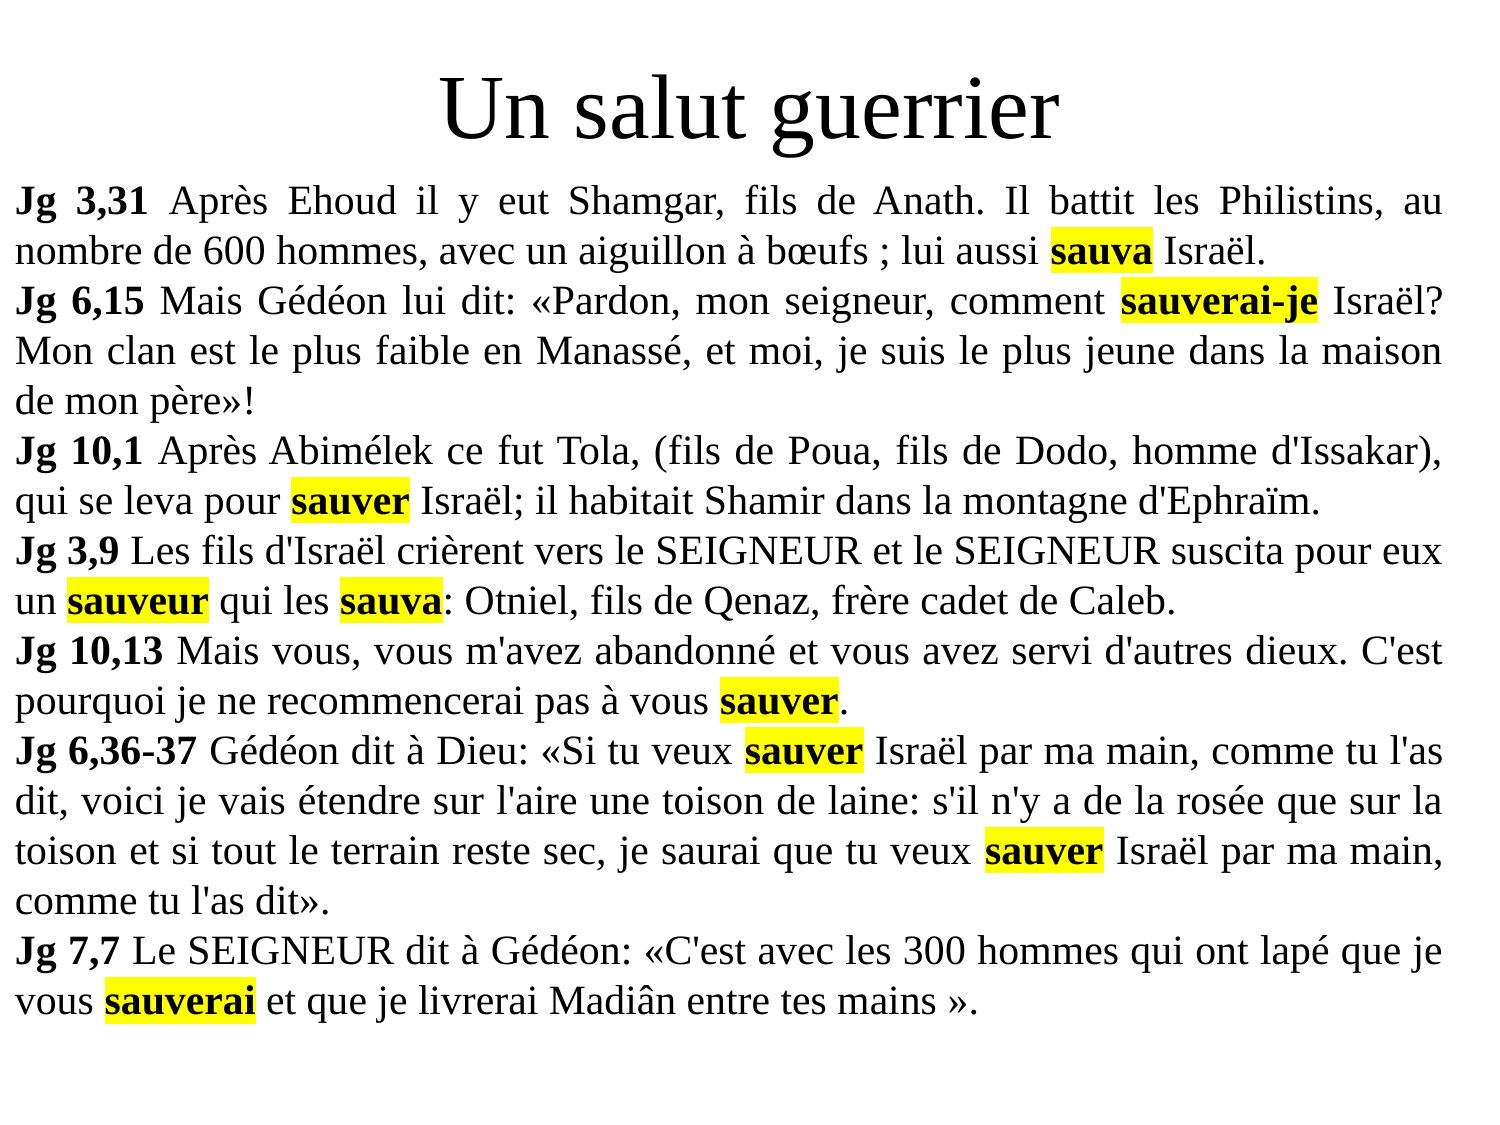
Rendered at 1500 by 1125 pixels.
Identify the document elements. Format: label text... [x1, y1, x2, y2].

text_box Jg 3,31 Après Ehoud il y eut Shamgar, fils de Anath. Il battit les Philistins, au nombre de 600 hommes, avec un aiguillon à bœufs ; lui aussi sauva Israël. Jg 6,15 Mais Gédéon lui dit: «Pardon, mon seigneur, comment sauverai-je Israël? Mon clan est le plus faible en Manassé, et moi, je suis le plus jeune dans la maison de mon père»! Jg 10,1 Après Abimélek ce fut Tola, (fils de Poua, fils de Dodo, homme d'Issakar), qui se leva pour sauver Israël; il habitait Shamir dans la montagne d'Ephraïm. Jg 3,9 Les fils d'Israël crièrent vers le SEIGNEUR et le SEIGNEUR suscita pour eux un sauveur qui les sauva: Otniel, fils de Qenaz, frère cadet de Caleb. Jg 10,13 Mais vous, vous m'avez abandonné et vous avez servi d'autres dieux. C'est pourquoi je ne recommencerai pas à vous sauver. Jg 6,36-37 Gédéon dit à Dieu: «Si tu veux sauver Israël par ma main, comme tu l'as dit, voici je vais étendre sur l'aire une toison de laine: s'il n'y a de la rosée que sur la toison et si tout le terrain reste sec, je saurai que tu veux sauver Israël par ma main, comme tu l'as dit». Jg 7,7 Le SEIGNEUR dit à Gédéon: «C'est avec les 300 hommes qui ont lapé que je vous sauverai et que je livrerai Madiân entre tes mains ». [0, 165, 1459, 1031]
title Un salut guerrier [112, 31, 1388, 165]
